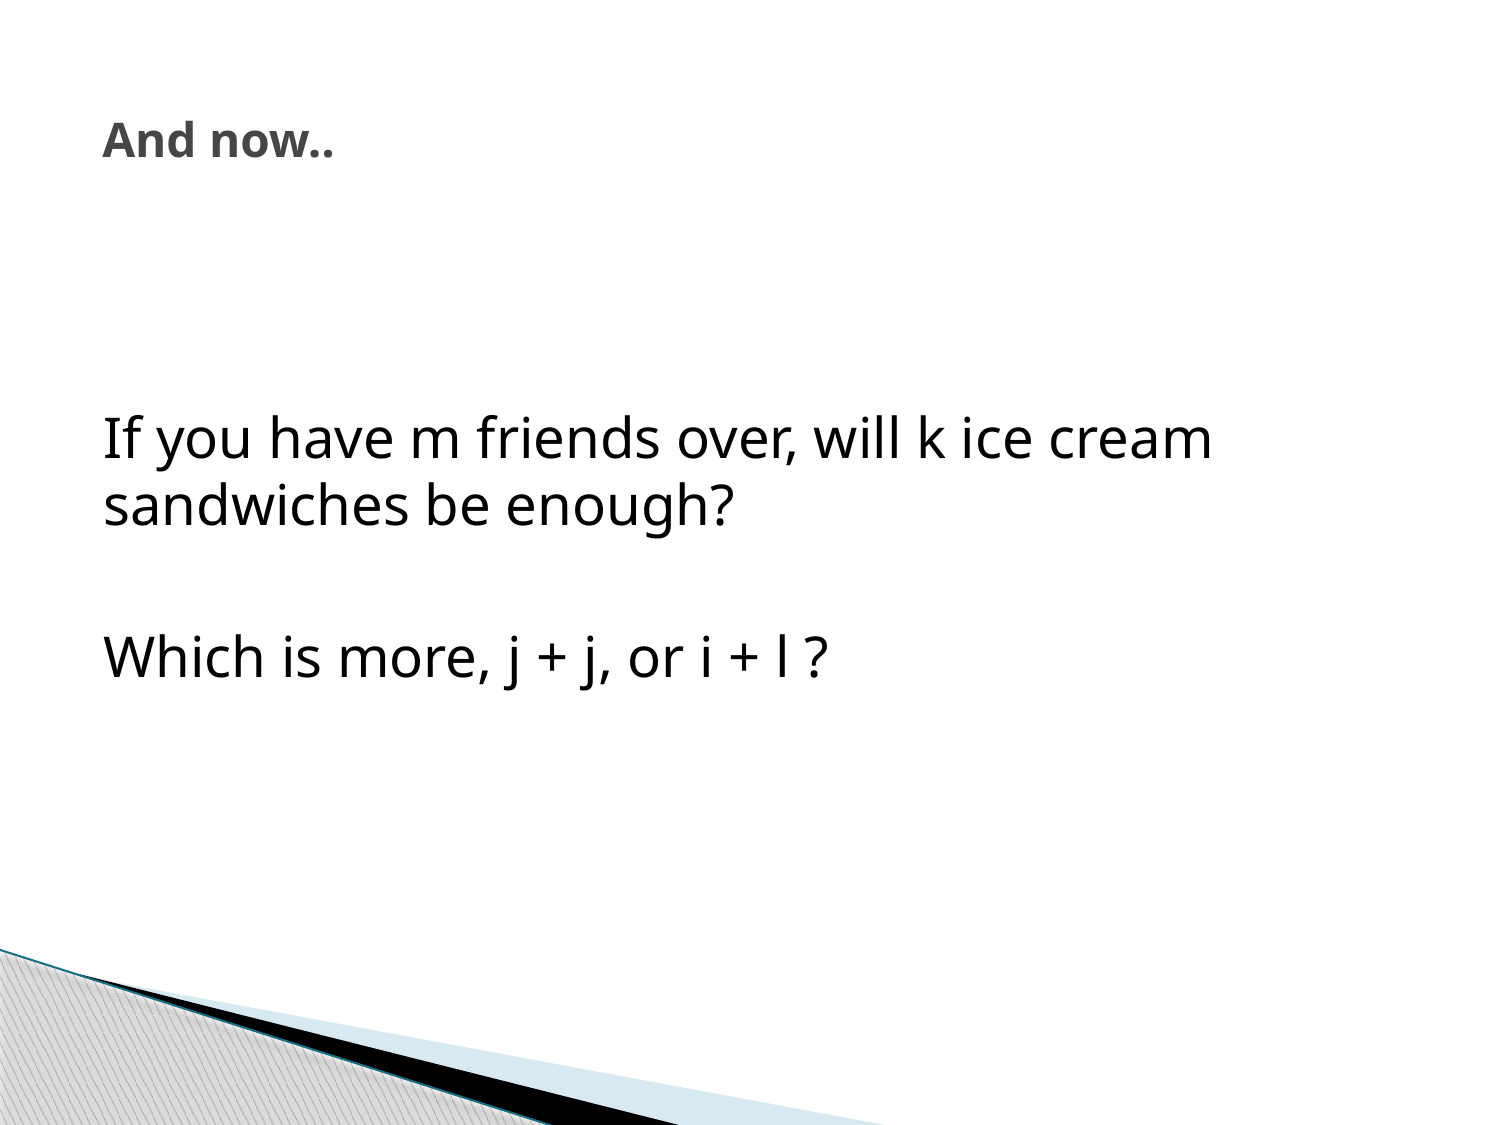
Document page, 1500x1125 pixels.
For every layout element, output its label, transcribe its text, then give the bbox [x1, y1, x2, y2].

list If you have m friends over, will k ice cream sandwiches be enough? Which is more, j + j, or i + l ? [75, 243, 1425, 986]
title And now.. [75, 45, 1425, 233]
